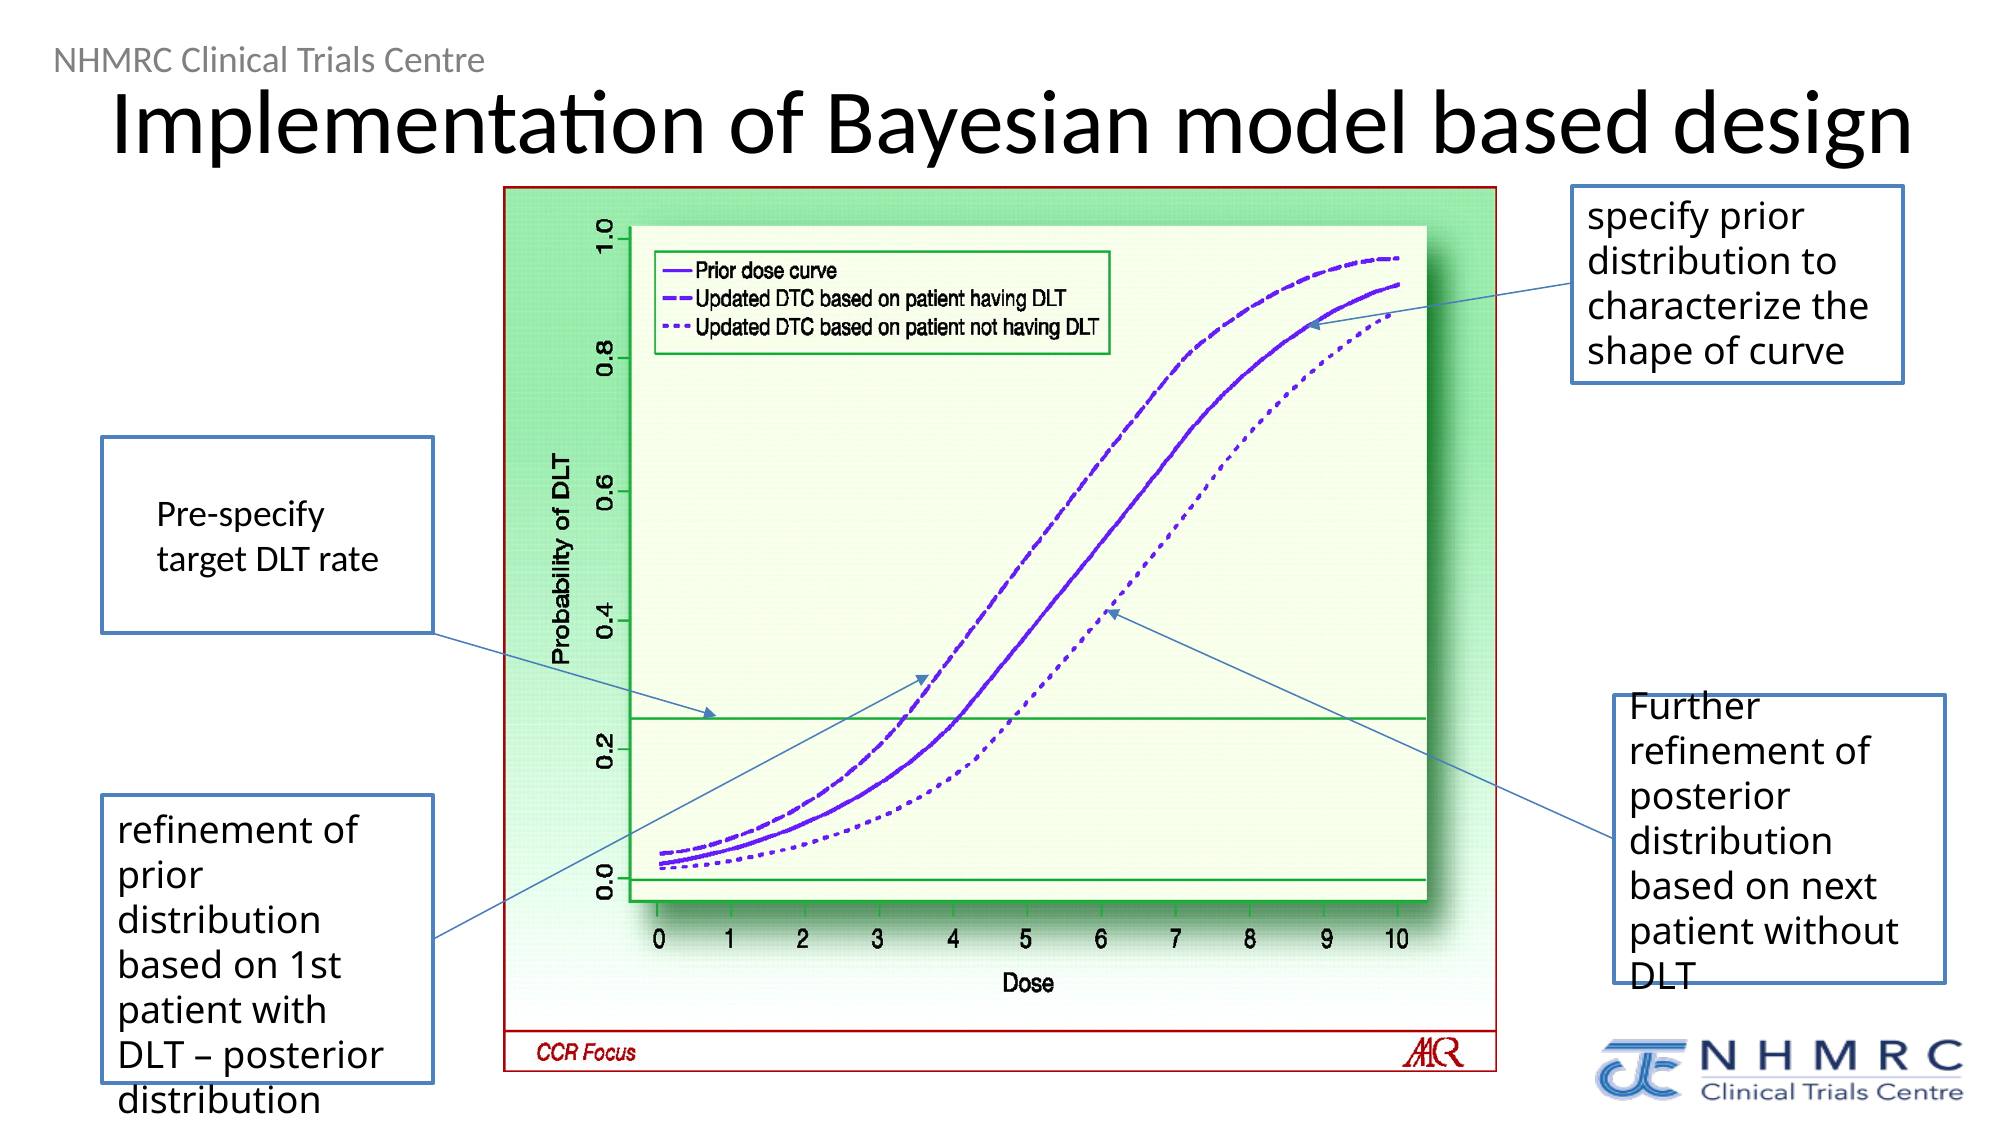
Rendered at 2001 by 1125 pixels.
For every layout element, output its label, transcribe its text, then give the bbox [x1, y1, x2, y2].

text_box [1306, 282, 1573, 327]
picture [1558, 1017, 2000, 1122]
text_box [100, 793, 435, 1085]
text_box refinement of prior distribution based on 1st patient with DLT – posterior distribution [102, 798, 416, 1125]
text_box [432, 633, 717, 674]
text_box Further refinement of posterior distribution based on next patient without DLT [1612, 693, 1947, 985]
text_box Pre-specify target DLT rate [141, 482, 414, 587]
text_box [1570, 184, 1905, 385]
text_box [1106, 609, 1615, 840]
picture [503, 185, 1497, 1072]
text_box [100, 435, 435, 635]
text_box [432, 674, 930, 940]
text_box specify prior distribution to characterize the shape of curve [1572, 184, 1886, 380]
title Implementation of Bayesian model based design [78, 54, 1950, 243]
